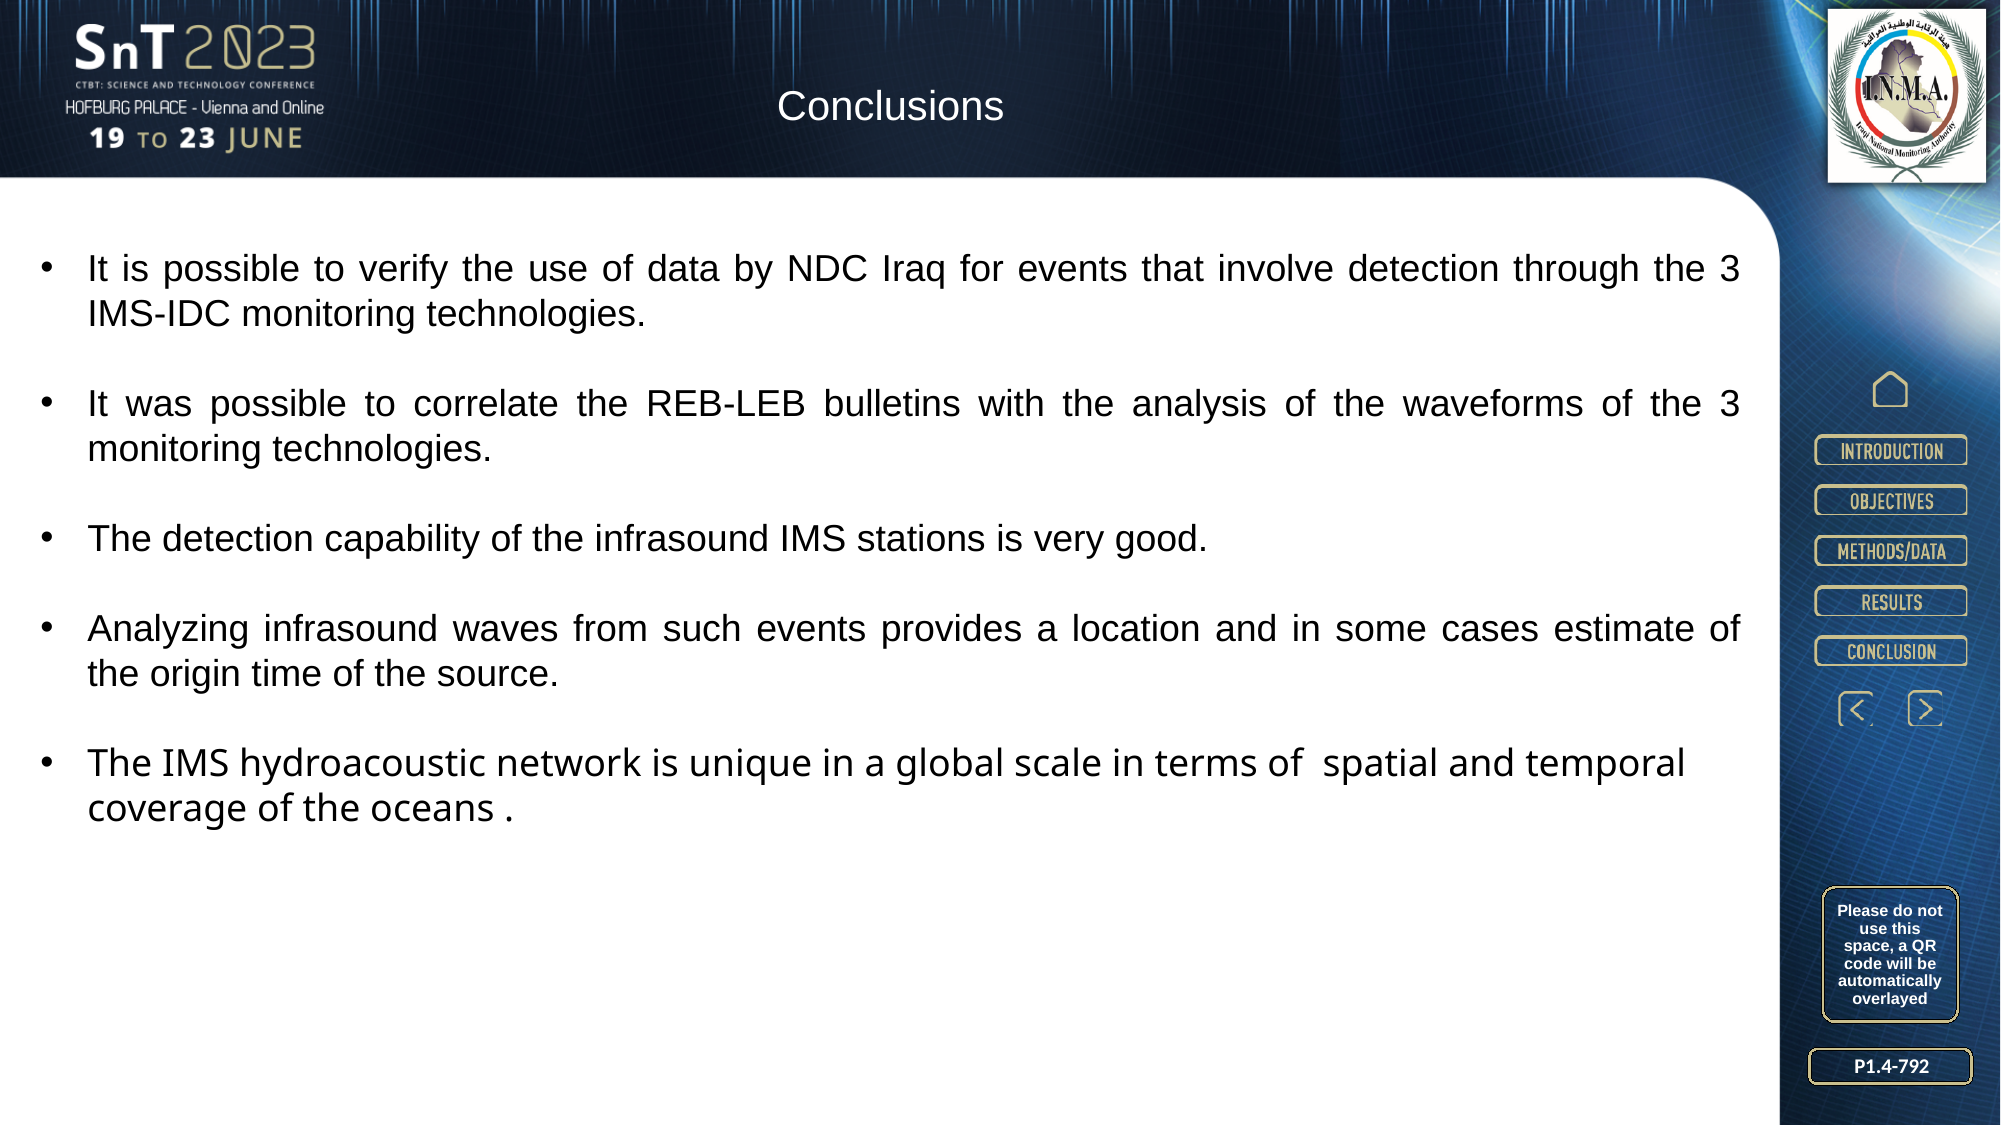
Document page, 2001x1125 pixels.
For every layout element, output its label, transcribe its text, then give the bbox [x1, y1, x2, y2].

text_box Conclusions [232, 44, 1549, 137]
text_box Please do not use this space, a QR code will be automatically overlayed [1821, 894, 1959, 1017]
picture [0, 0, 2001, 1125]
text_box P1.4-792 [1824, 1047, 1960, 1086]
text_box It is possible to verify the use of data by NDC Iraq for events that involve detection through the 3 IMS-IDC monitoring technologies. It was possible to correlate the REB-LEB bulletins with the analysis of the waveforms of the 3 monitoring technologies. The detection capability of the infrasound IMS stations is very good. Analyzing infrasound waves from such events provides a location and in some cases estimate of the origin time of the source. The IMS hydroacoustic network is unique in a global scale in terms of spatial and temporal coverage of the oceans . [25, 249, 1756, 982]
